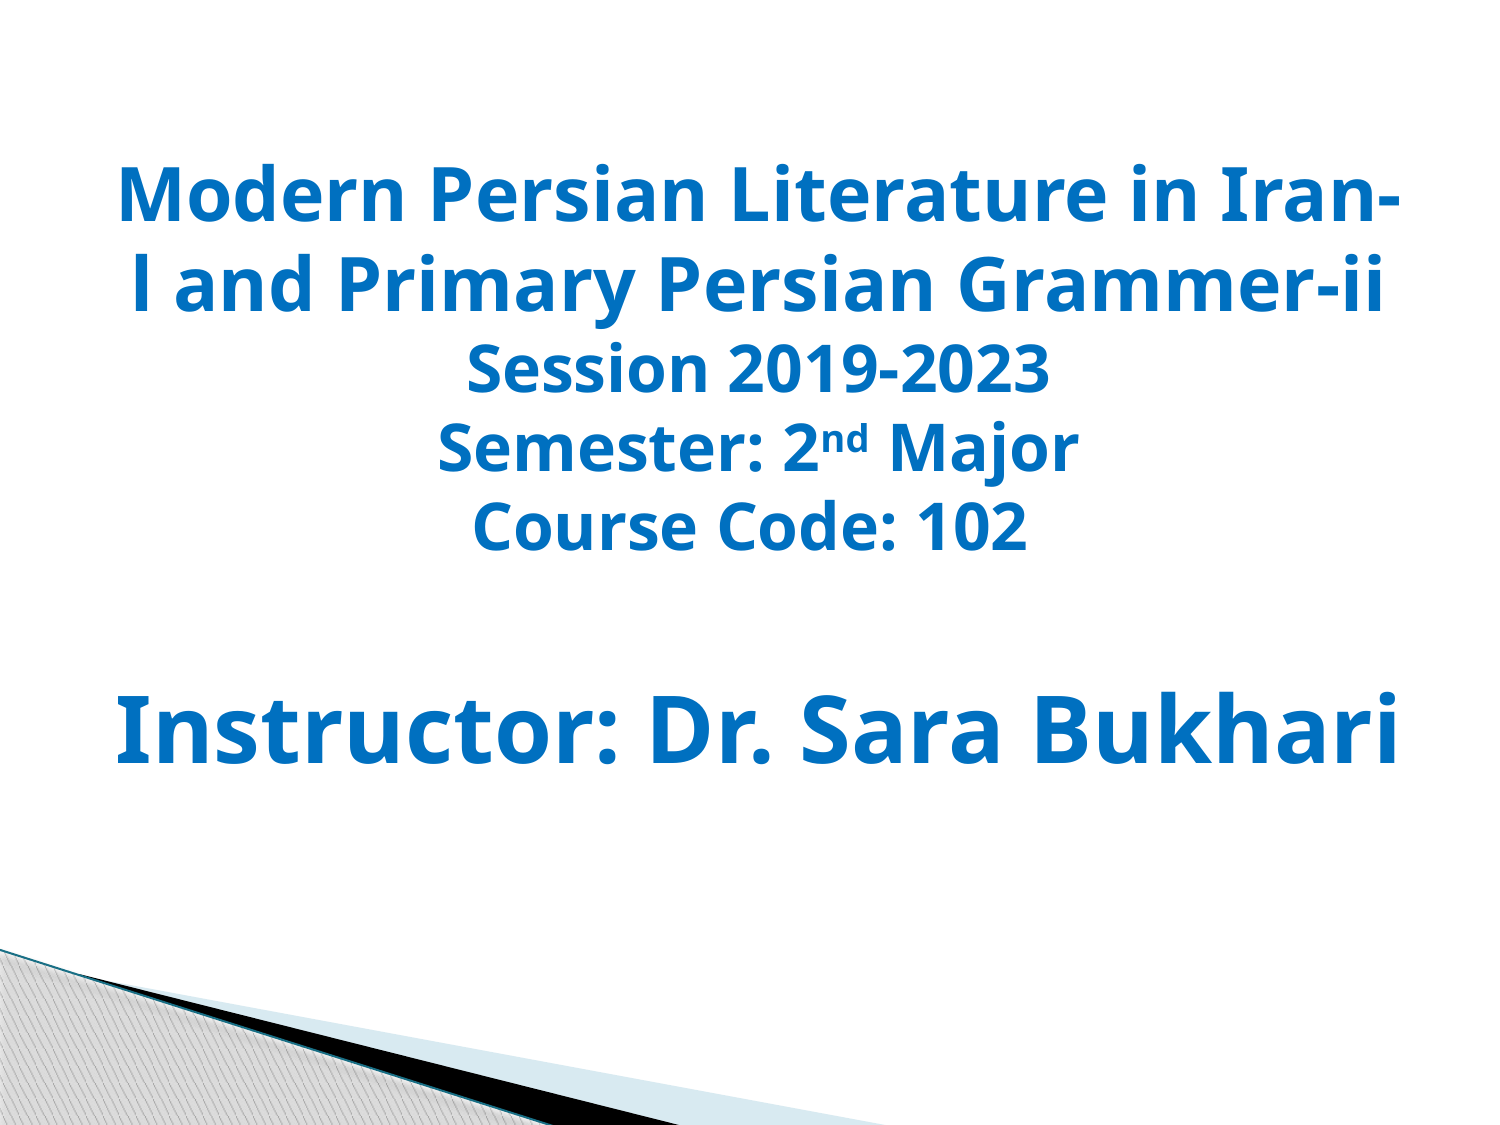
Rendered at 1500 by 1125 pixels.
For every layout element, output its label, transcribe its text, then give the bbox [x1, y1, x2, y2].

list Instructor: Dr. Sara Bukhari [75, 662, 1425, 913]
title Modern Persian Literature in Iran-l and Primary Persian Grammer-ii Session 2019-2023 Semester: 2nd Major Course Code: 102 [75, 45, 1425, 575]
